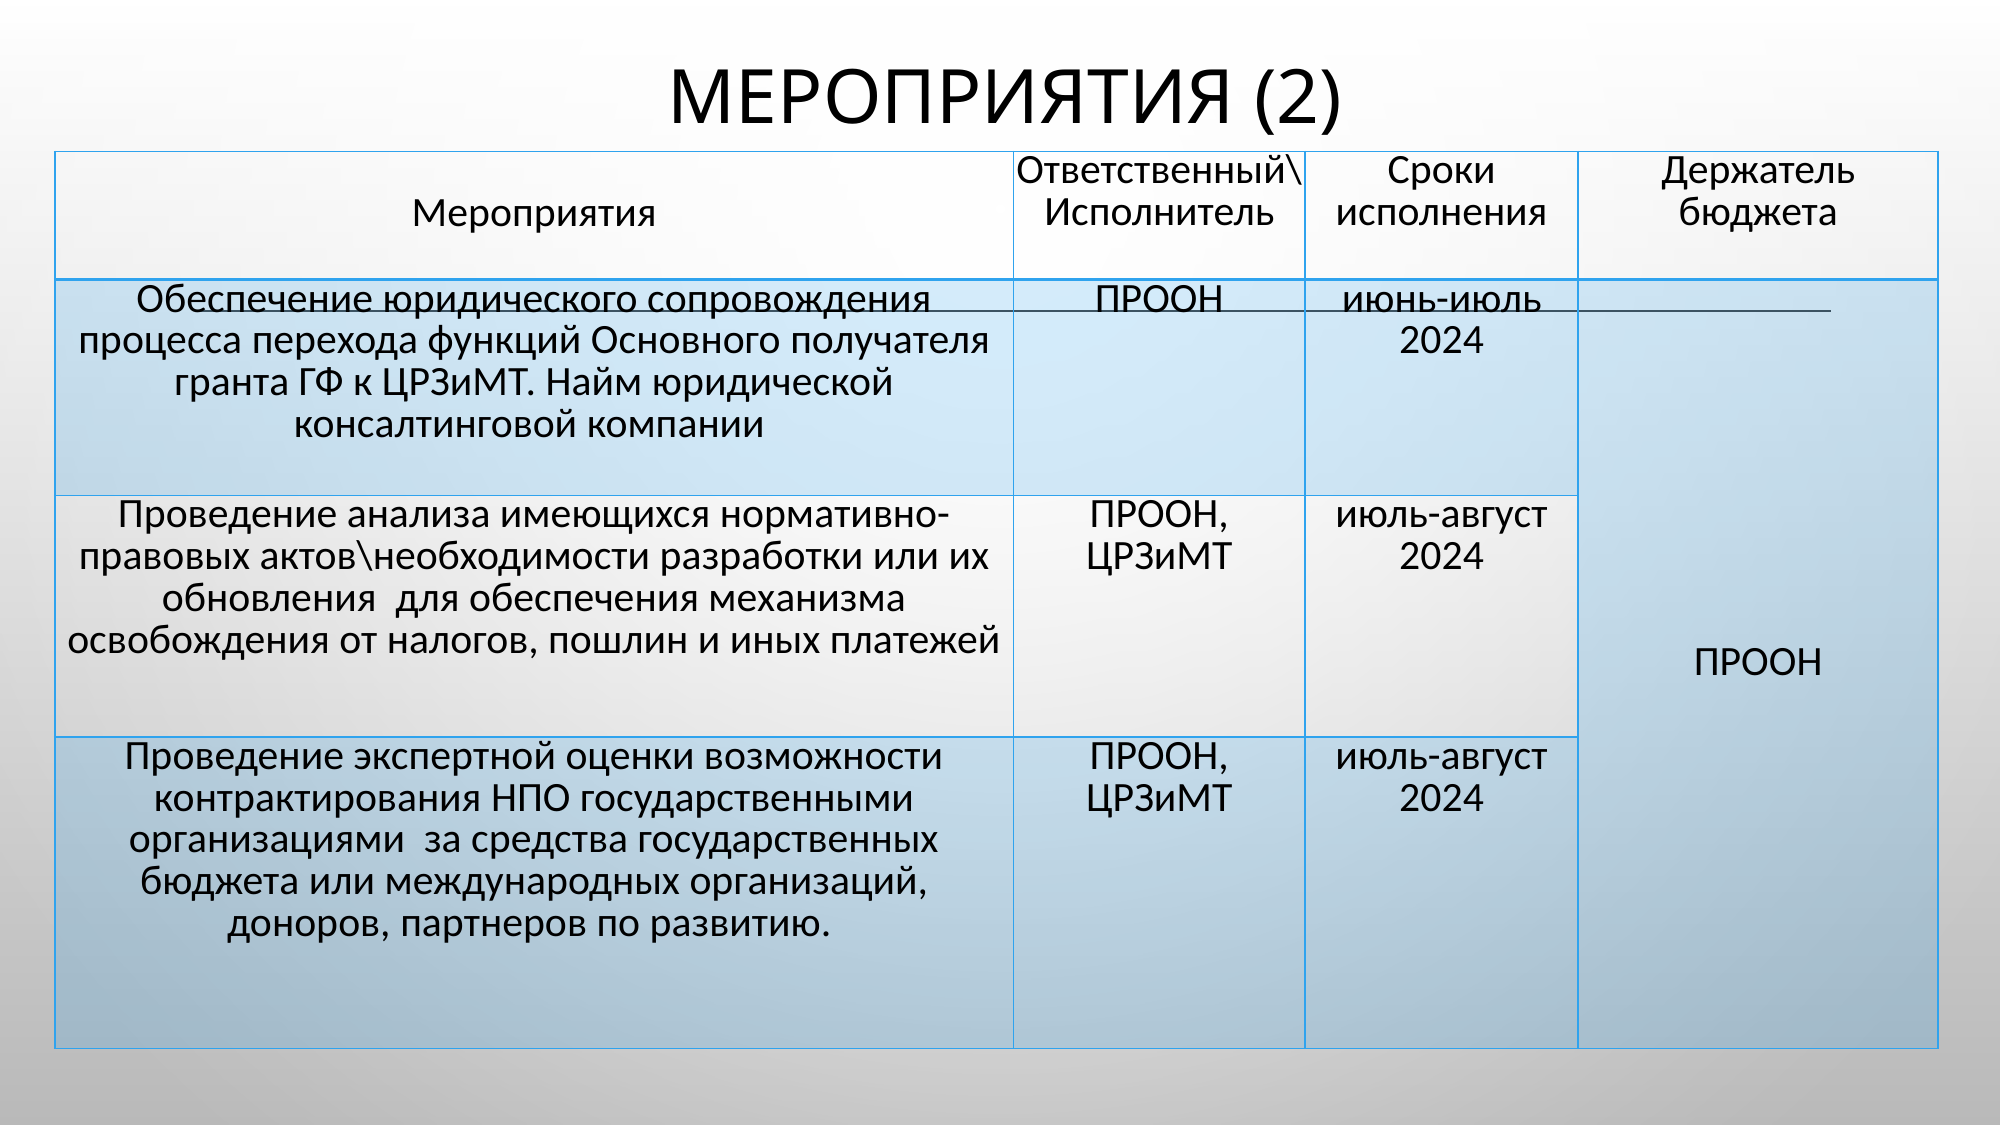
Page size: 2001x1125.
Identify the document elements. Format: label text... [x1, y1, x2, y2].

table_cell июнь-июль 2024 [1306, 281, 1577, 495]
table_header Ответственный\Исполнитель [1014, 152, 1304, 278]
table_cell ПРООН [1014, 281, 1304, 495]
table_cell ПРООН, ЦРЗиМТ [1014, 496, 1304, 736]
table_cell Обеспечение юридического сопровождения процесса перехода функций Основного получателя гранта ГФ к ЦРЗиМТ. Найм юридической консалтинговой компании [56, 281, 1013, 495]
table_cell ПРООН, ЦРЗиМТ [1014, 738, 1304, 1048]
table_cell июль-август 2024 [1306, 496, 1577, 736]
table_cell июль-август 2024 [1306, 738, 1577, 1048]
table_header Сроки исполнения [1306, 152, 1577, 278]
table_cell ПРООН [1579, 281, 1937, 1048]
table_header Мероприятия [56, 152, 1013, 278]
table_cell Проведение анализа имеющихся нормативно-правовых актов\необходимости разработки или их обновления для обеспечения механизма освобождения от налогов, пошлин и иных платежей [56, 496, 1013, 736]
title Мероприятия (2) [180, 47, 1830, 151]
table_cell Проведение экспертной оценки возможности контрактирования НПО государственными организациями за средства государственных бюджета или международных организаций, доноров, партнеров по развитию. [56, 738, 1013, 1048]
table_header Держатель бюджета [1579, 152, 1937, 278]
picture [0, 0, 2000, 1125]
